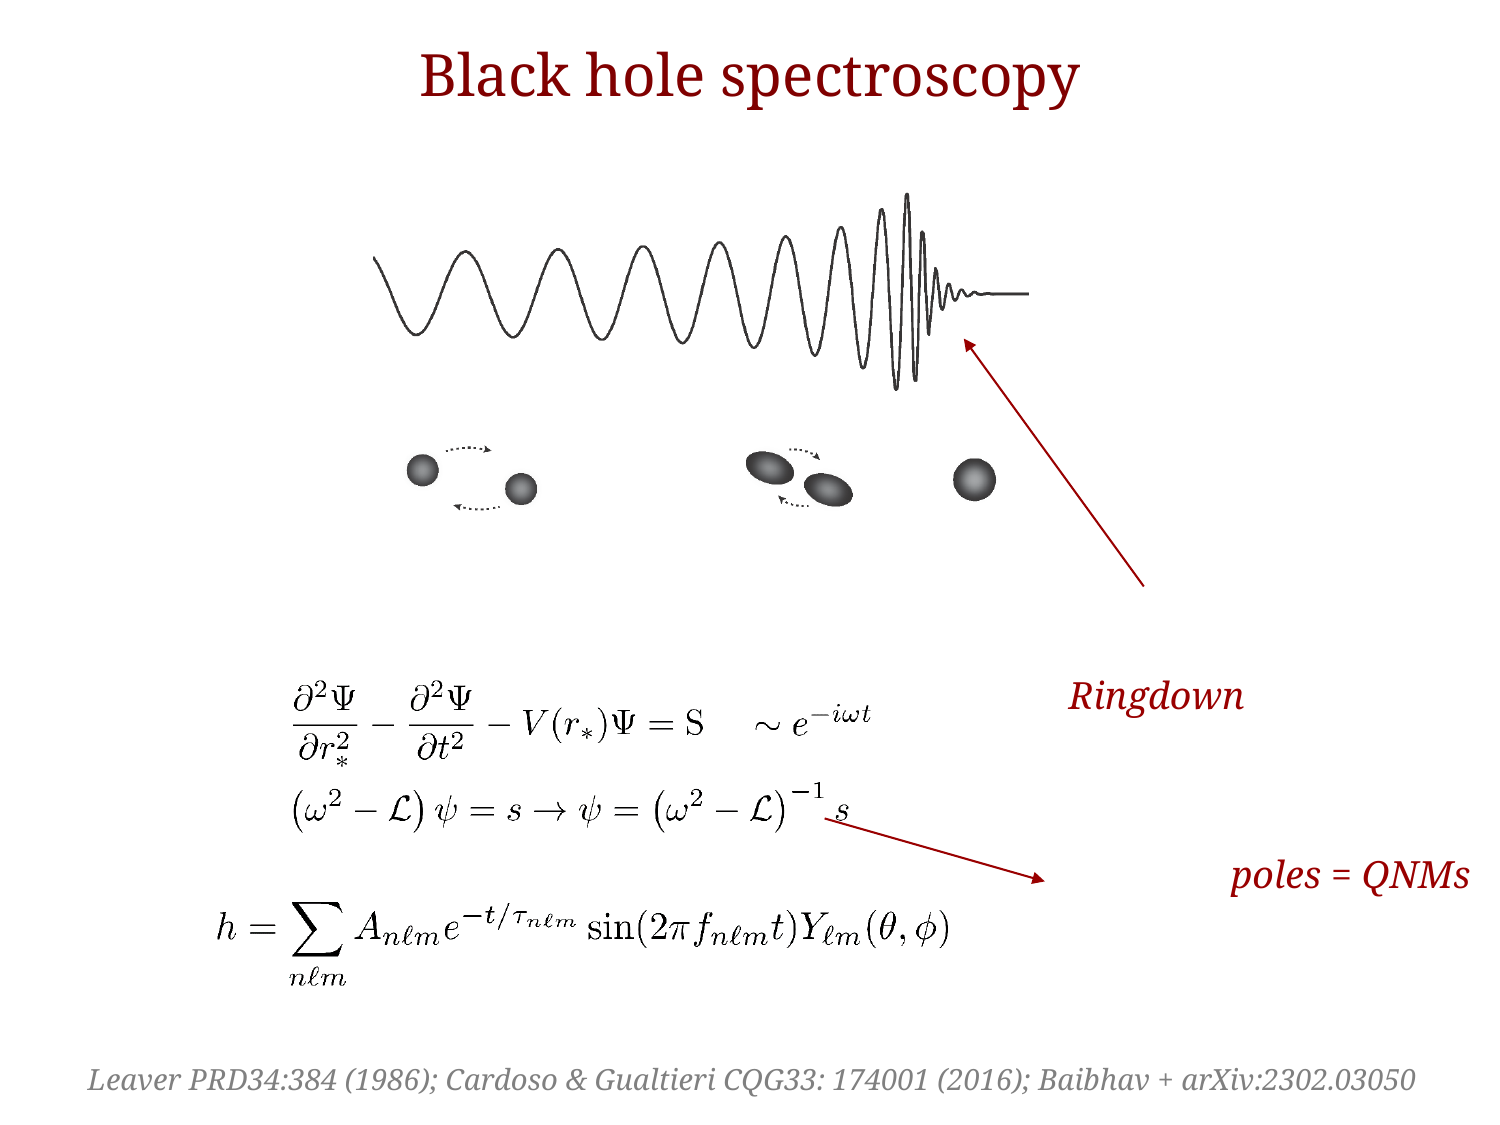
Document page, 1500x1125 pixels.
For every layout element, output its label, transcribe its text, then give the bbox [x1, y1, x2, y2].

text_box Black hole spectroscopy [0, 30, 1500, 169]
picture [372, 170, 1029, 584]
text_box [849, 825, 1045, 884]
picture [212, 893, 952, 992]
text_box Leaver PRD34:384 (1986); Cardoso & Gualtieri CQG33: 174001 (2016); Baibhav + arXiv:2302.03050 [0, 1018, 1500, 1125]
text_box poles = QNMs [1054, 817, 1487, 903]
picture [288, 672, 873, 846]
text_box Ringdown [1053, 572, 1314, 724]
